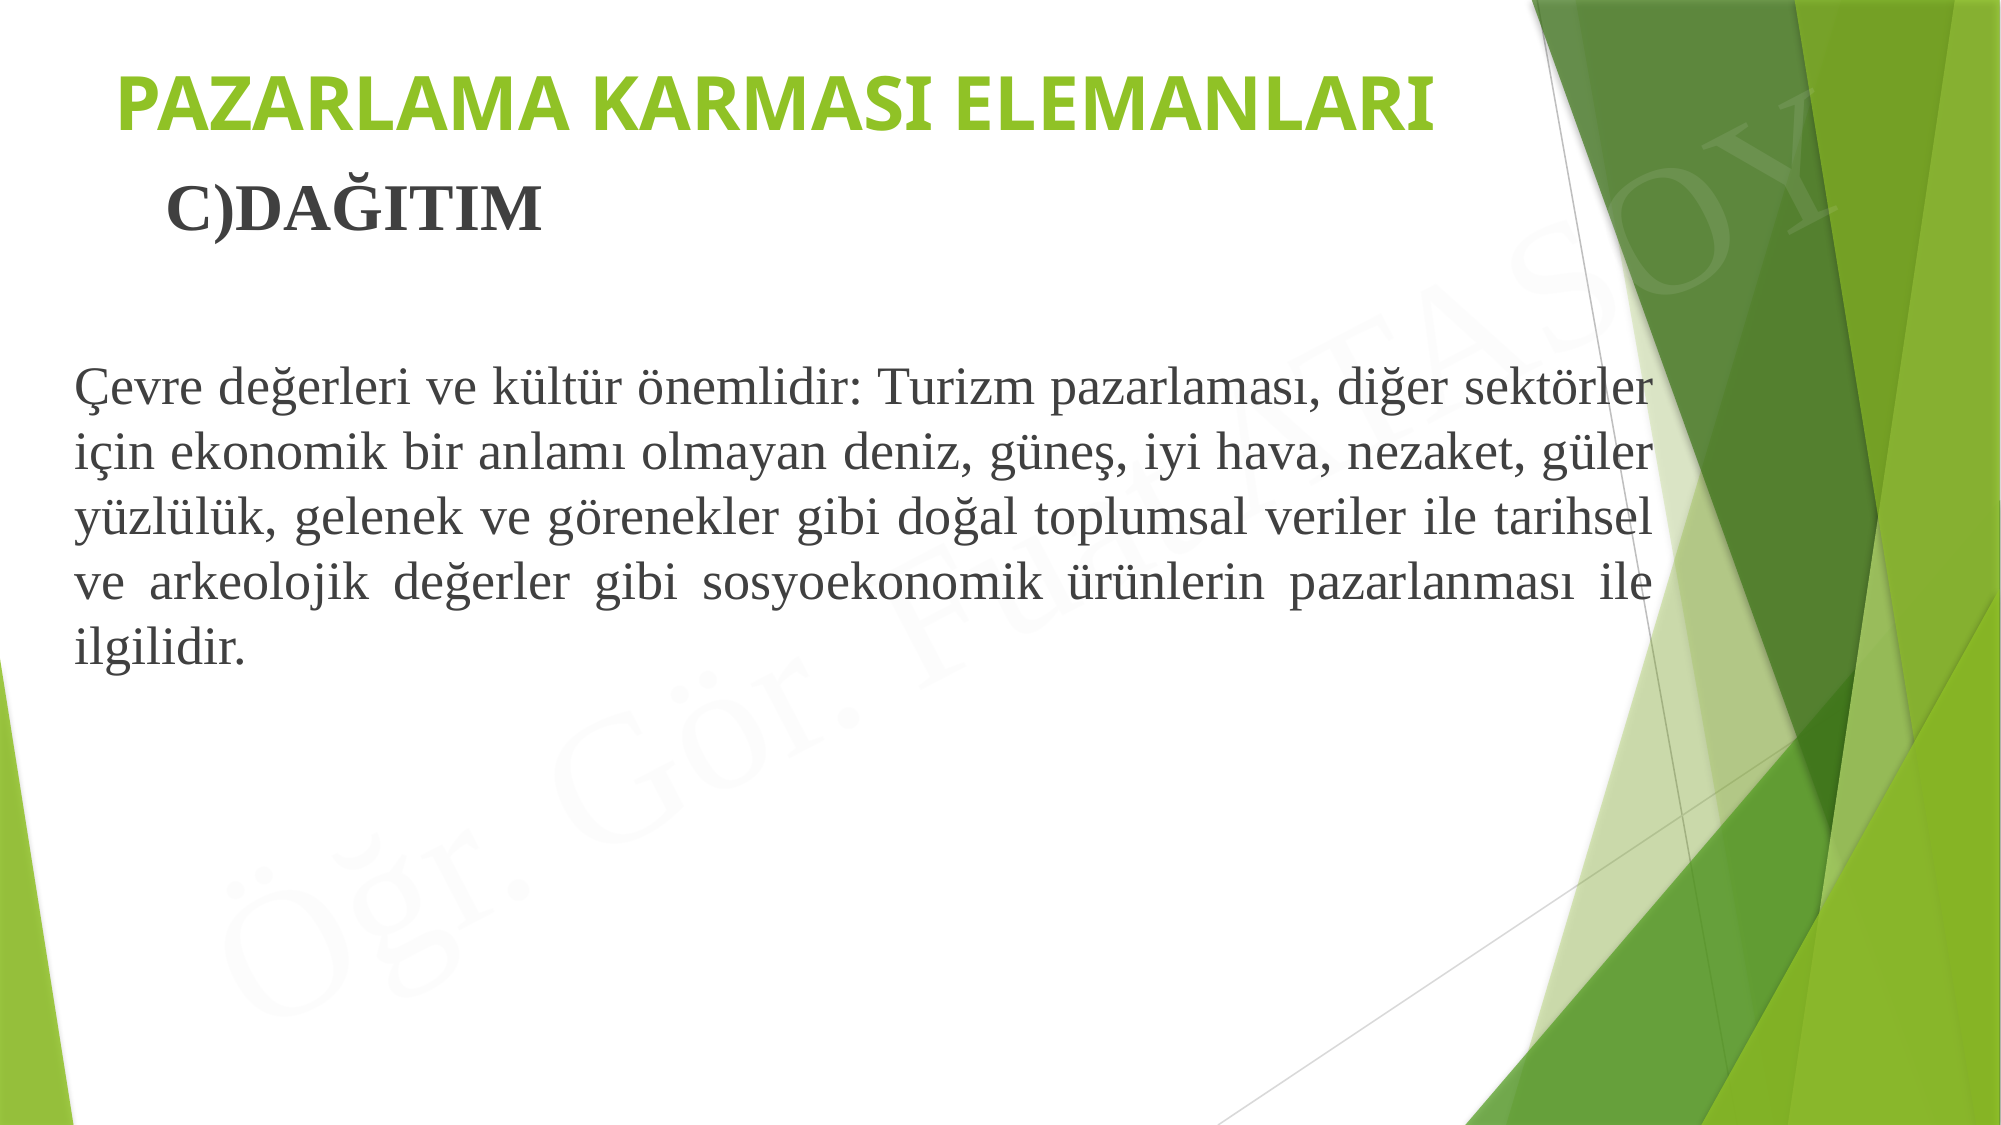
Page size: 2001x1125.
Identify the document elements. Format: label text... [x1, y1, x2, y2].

title PAZARLAMA KARMASI ELEMANLARI [99, 48, 1510, 156]
list C)DAĞITIM Çevre değerleri ve kültür önemlidir: Turizm pazarlaması, diğer sektörler için ekonomik bir anlamı olmayan deniz, güneş, iyi hava, nezaket, güler yüzlülük, gelenek ve görenekler gibi doğal toplumsal veriler ile tarihsel ve arkeolojik değerler gibi sosyoekonomik ürünlerin pazarlanması ile ilgilidir. [0, 156, 1671, 843]
